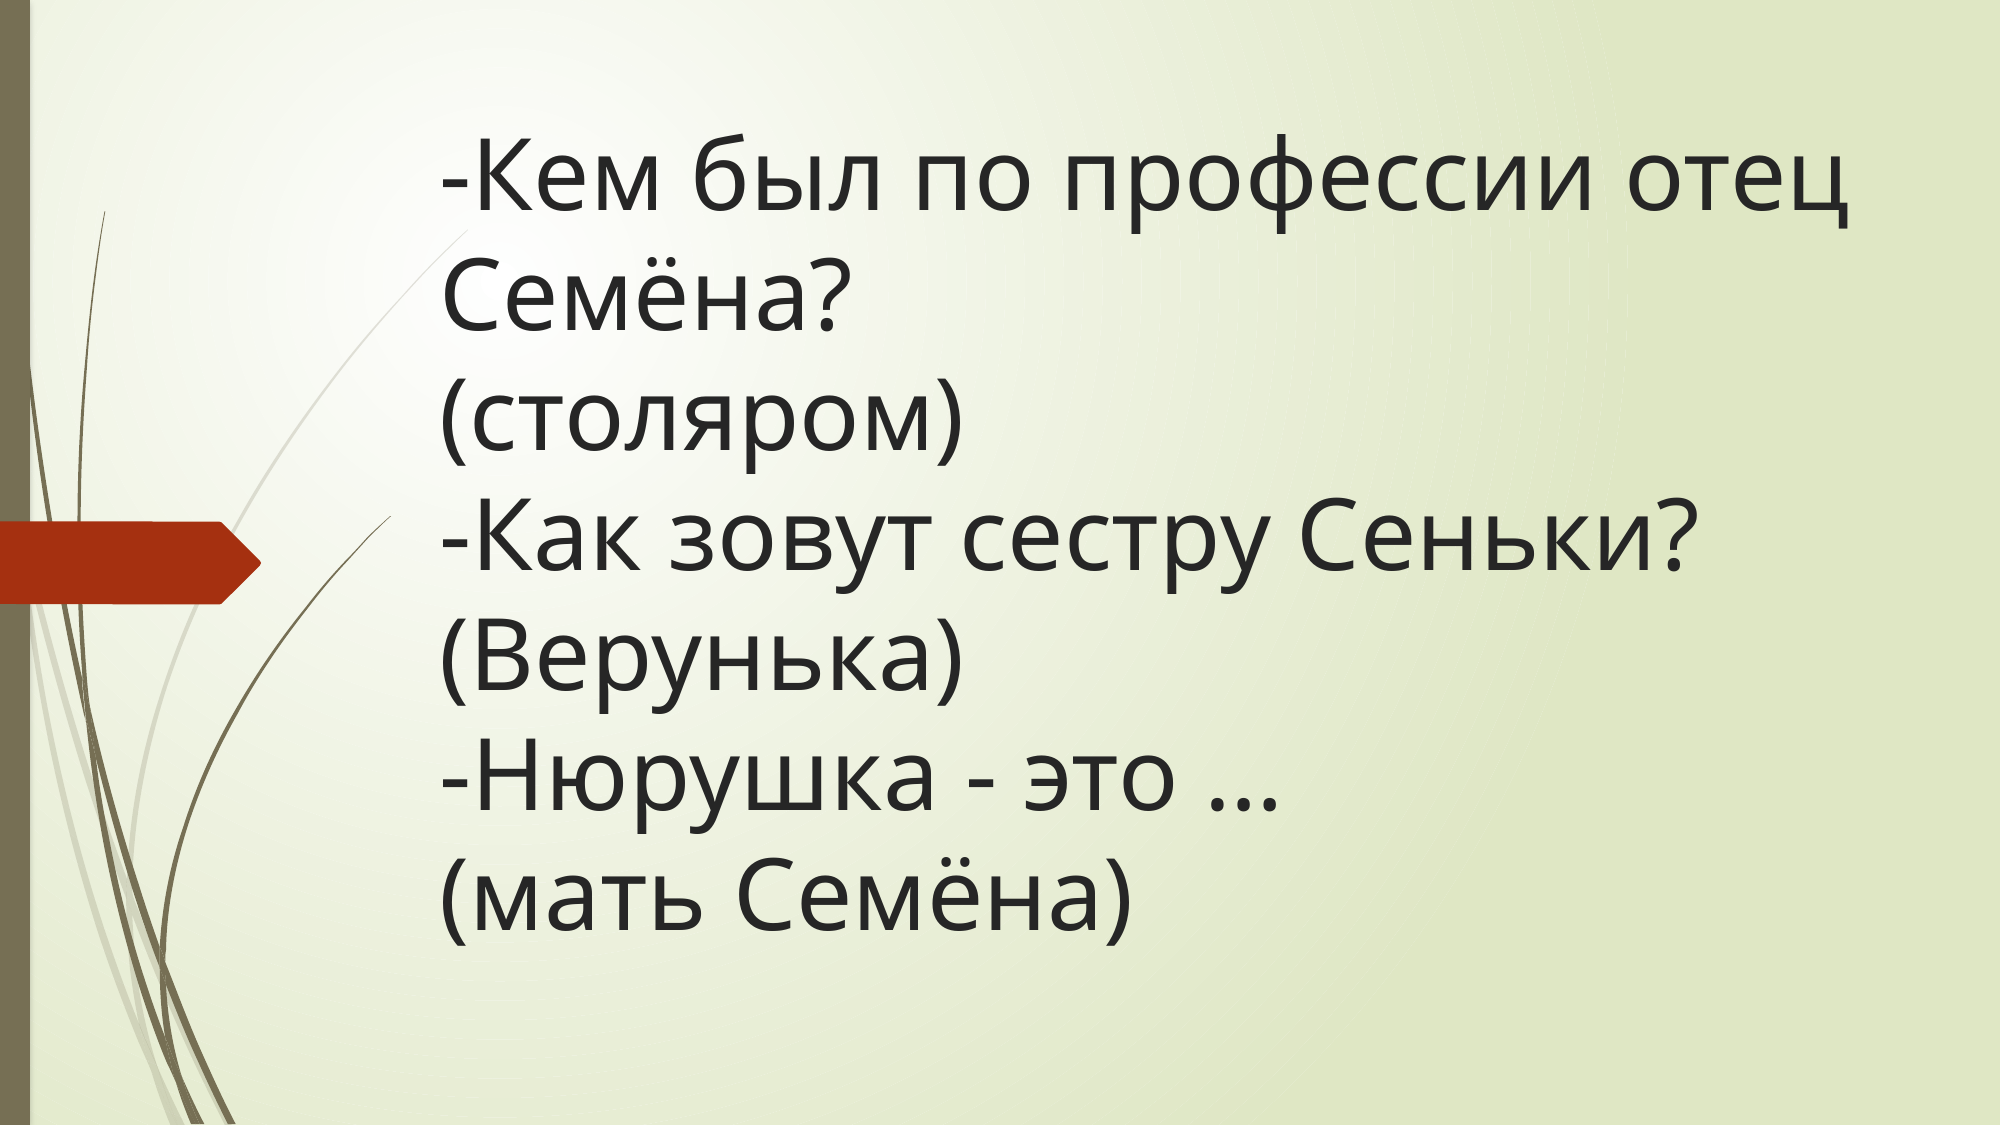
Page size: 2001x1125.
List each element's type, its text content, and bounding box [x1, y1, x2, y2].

title -Кем был по профессии отец Семёна? (столяром) -Как зовут сестру Сеньки? (Верунька) -Нюрушка - это … (мать Семёна) [424, 99, 1888, 1082]
